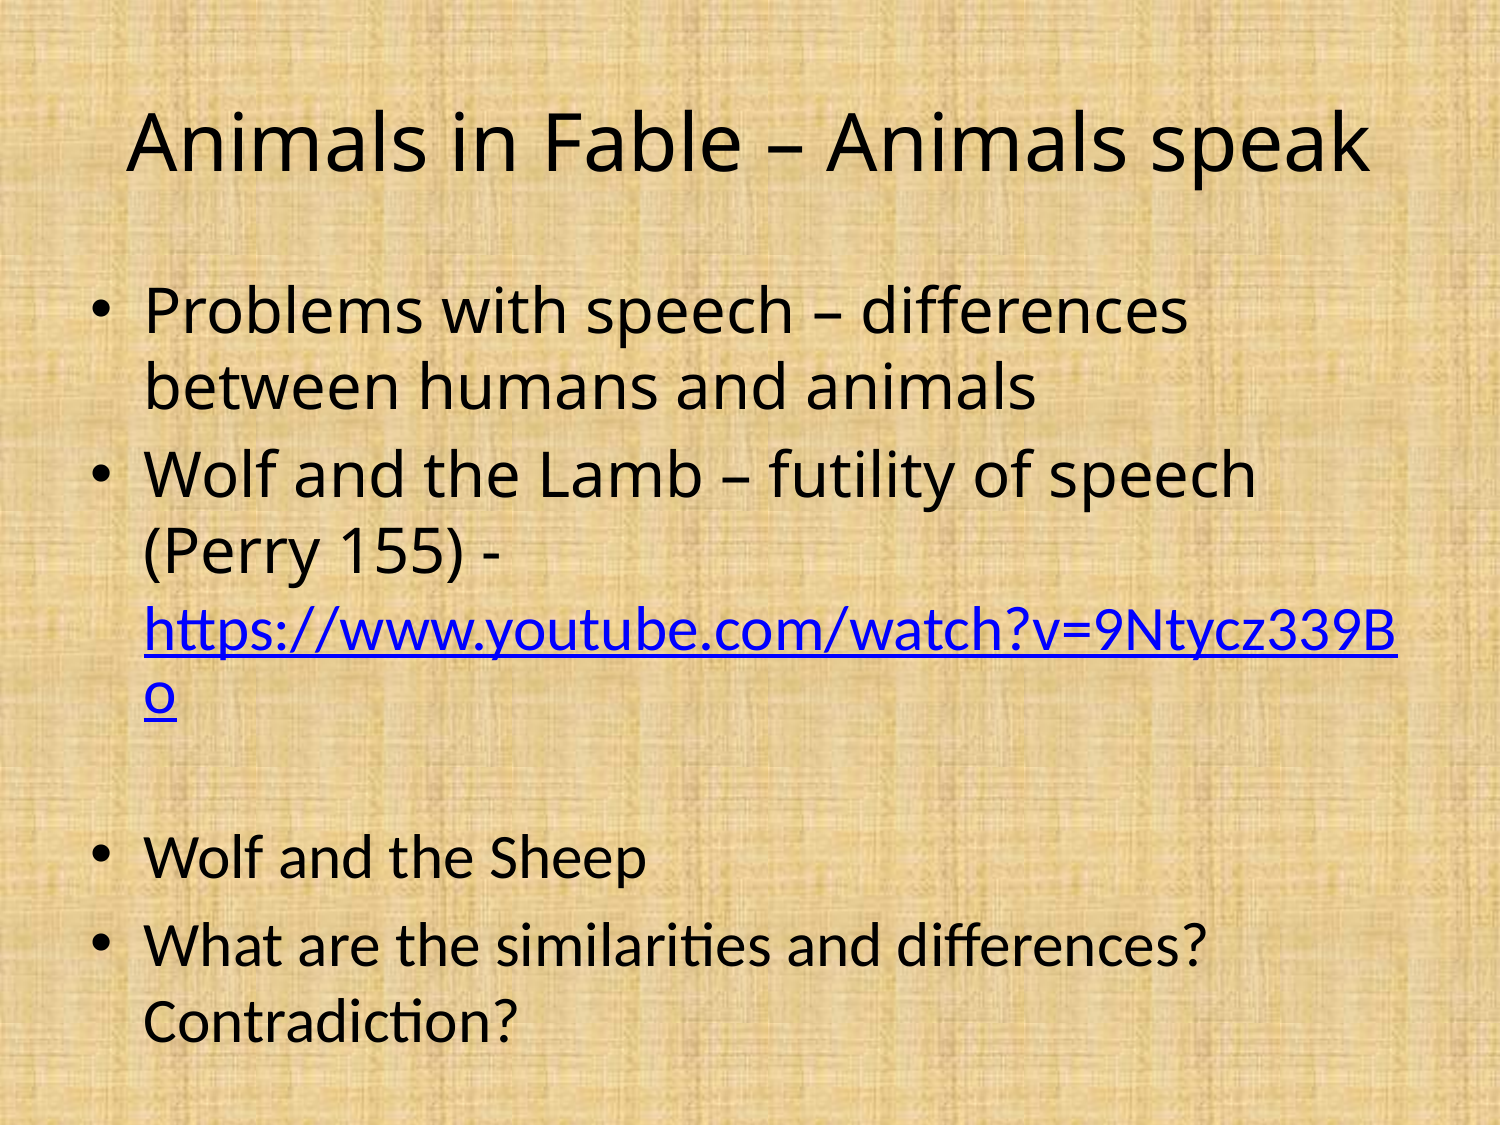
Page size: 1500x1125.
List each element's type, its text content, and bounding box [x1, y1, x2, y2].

picture [0, 0, 1500, 1125]
title Animals in Fable – Animals speak [75, 45, 1425, 233]
list Problems with speech – differences between humans and animals Wolf and the Lamb – futility of speech (Perry 155) - https://www.youtube.com/watch?v=9Ntycz339Bo Wolf and the Sheep What are the similarities and differences? Contradiction? [75, 262, 1425, 1005]
